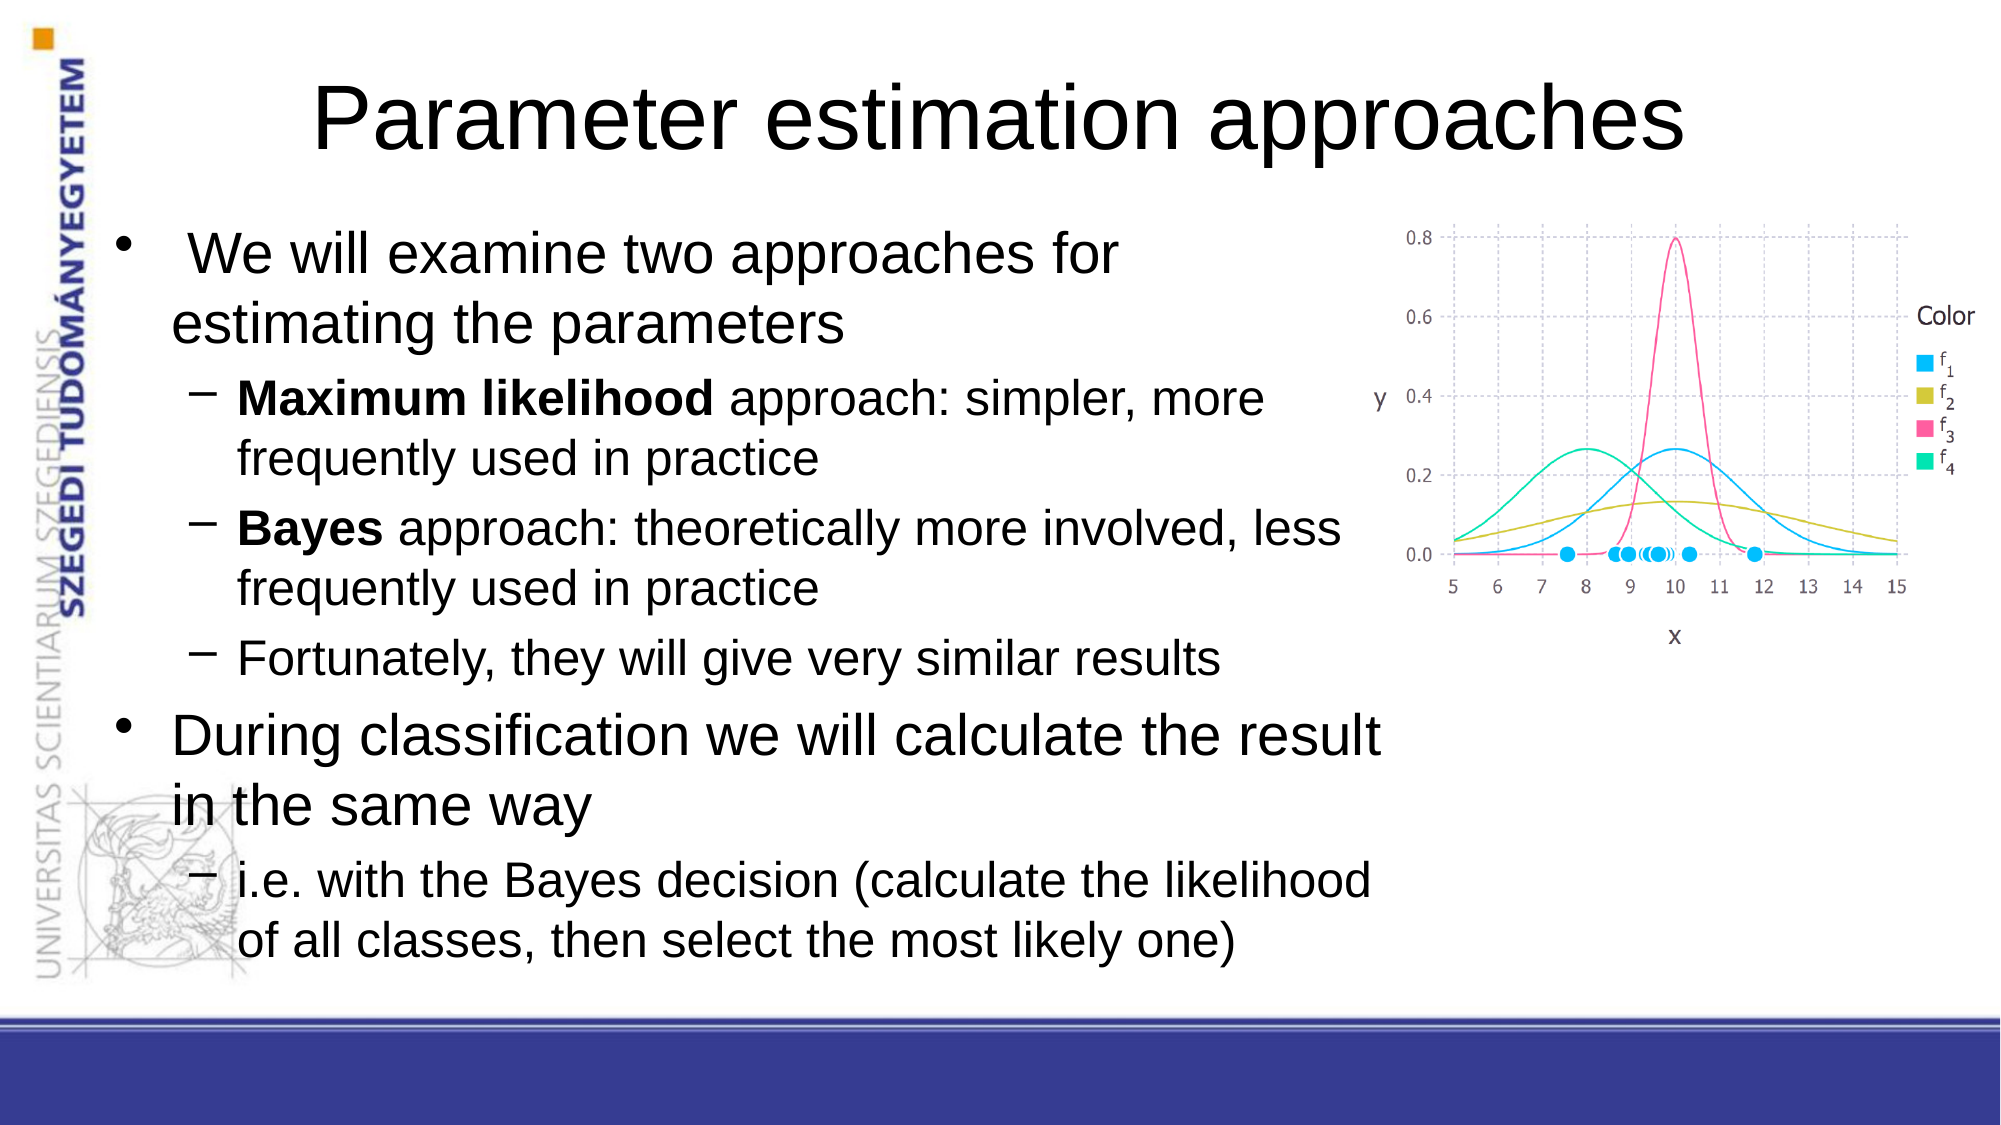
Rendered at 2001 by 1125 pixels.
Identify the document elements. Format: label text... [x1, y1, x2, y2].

picture [0, 0, 2001, 1125]
list We will examine two approaches for estimating the parameters Maximum likelihood approach: simpler, more frequently used in practice Bayes approach: theoretically more involved, less frequently used in practice Fortunately, they will give very similar results During classification we will calculate the result in the same way i.e. with the Bayes decision (calculate the likelihood of all classes, then select the most likely one) [99, 208, 1402, 951]
title Parameter estimation approaches [99, 19, 1900, 207]
